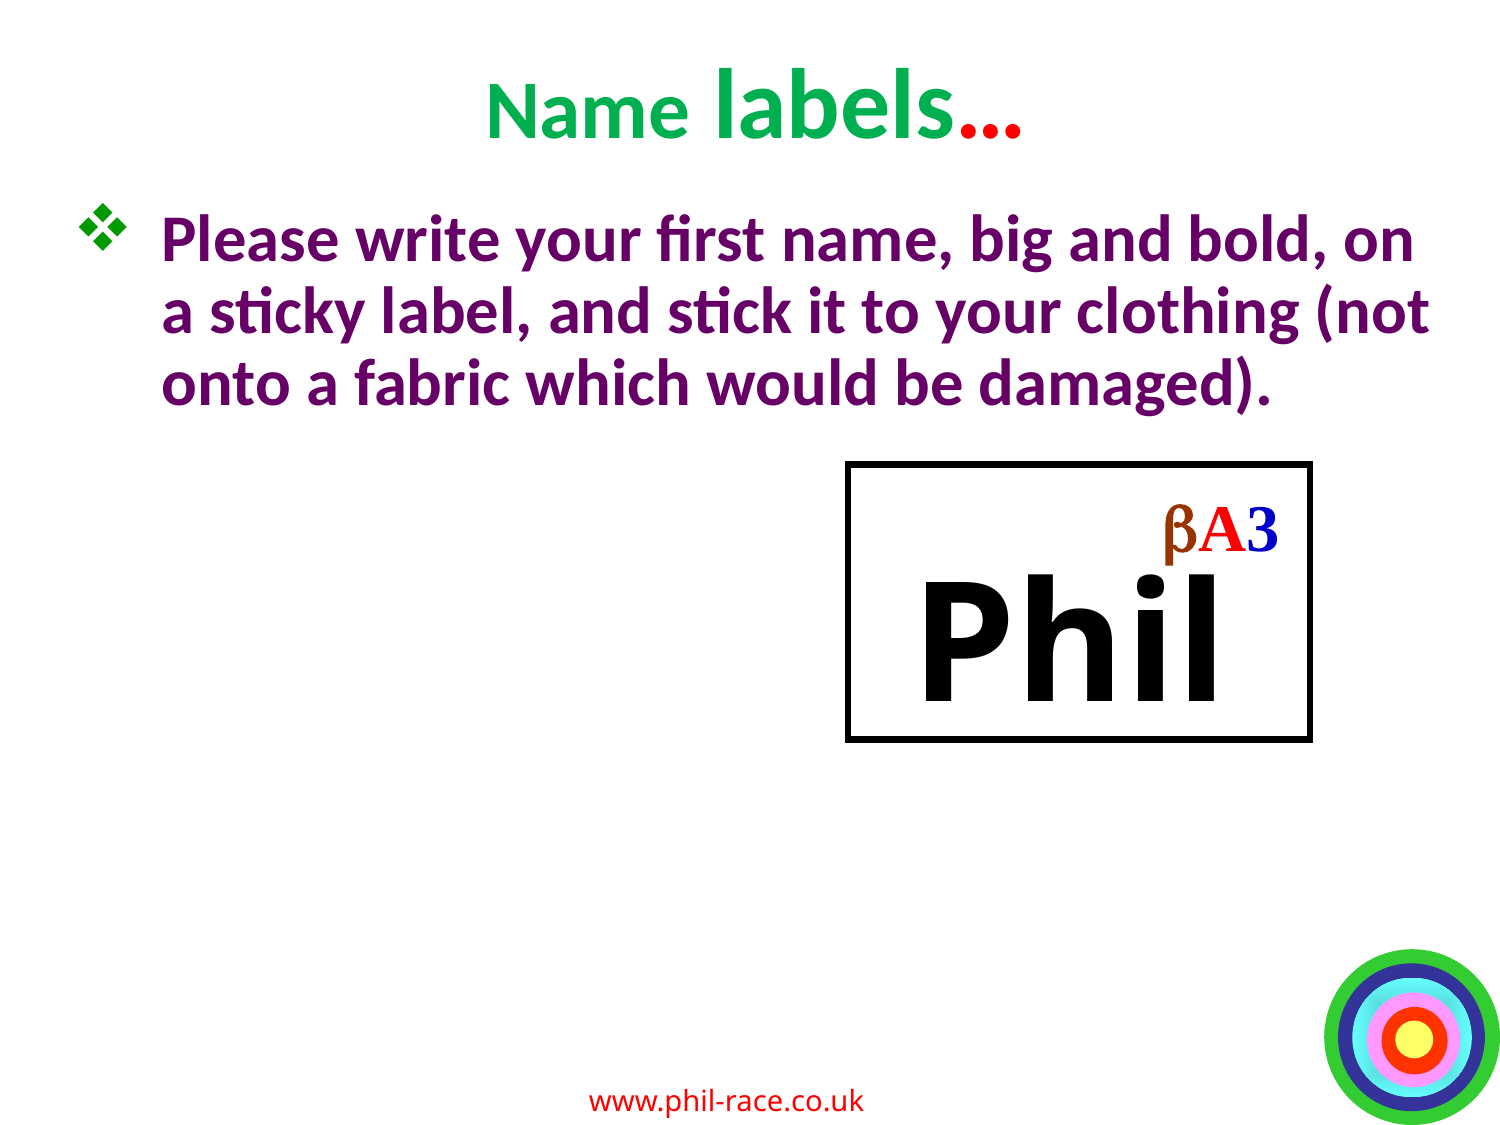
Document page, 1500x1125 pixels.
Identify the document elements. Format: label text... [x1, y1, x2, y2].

text_box [847, 464, 1311, 740]
list Please write your first name, big and bold, on a sticky label, and stick it to your clothing (not onto a fabric which would be damaged). [58, 196, 1471, 963]
text_box Phil [896, 527, 1242, 742]
title Name labels… [40, 30, 1471, 185]
text_box A3 [1147, 477, 1299, 572]
